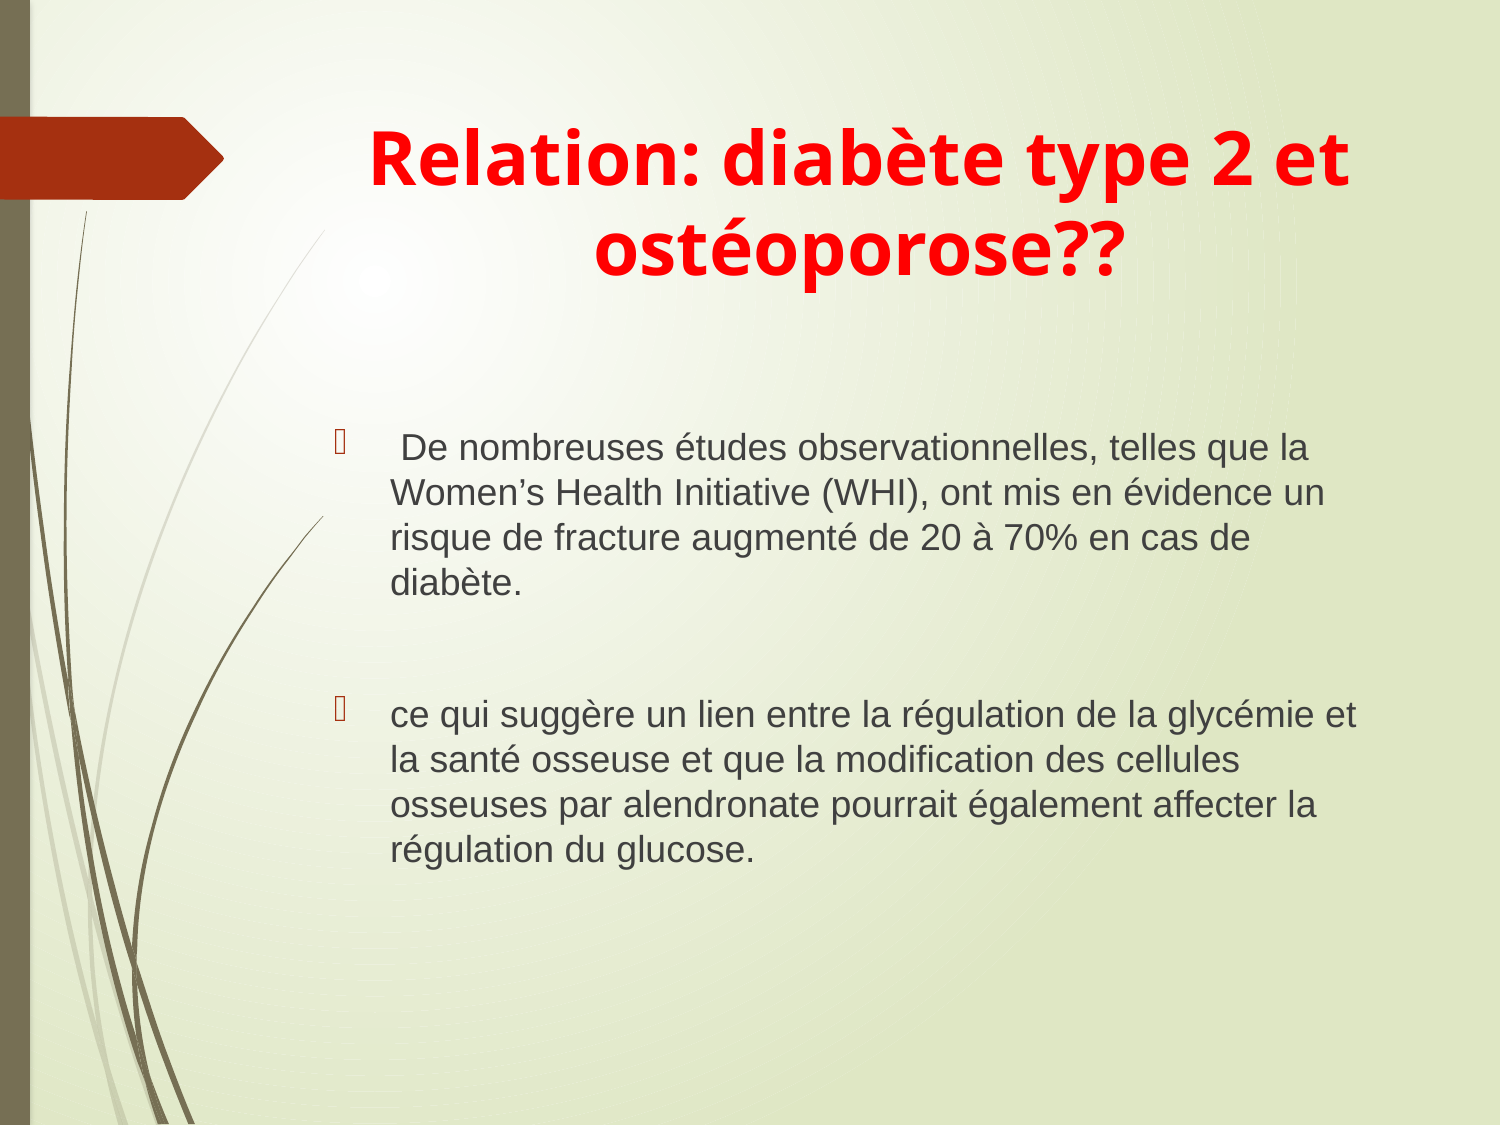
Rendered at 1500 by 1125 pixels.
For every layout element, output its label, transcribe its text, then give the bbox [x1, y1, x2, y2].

list De nombreuses études observationnelles, telles que la Women’s Health Initiative (WHI), ont mis en évidence un risque de fracture augmenté de 20 à 70% en cas de diabète. ce qui suggère un lien entre la régulation de la glycémie et la santé osseuse et que la modification des cellules osseuses par alendronate pourrait également affecter la régulation du glucose. [318, 350, 1400, 970]
title Relation: diabète type 2 et ostéoporose?? [319, 102, 1400, 313]
